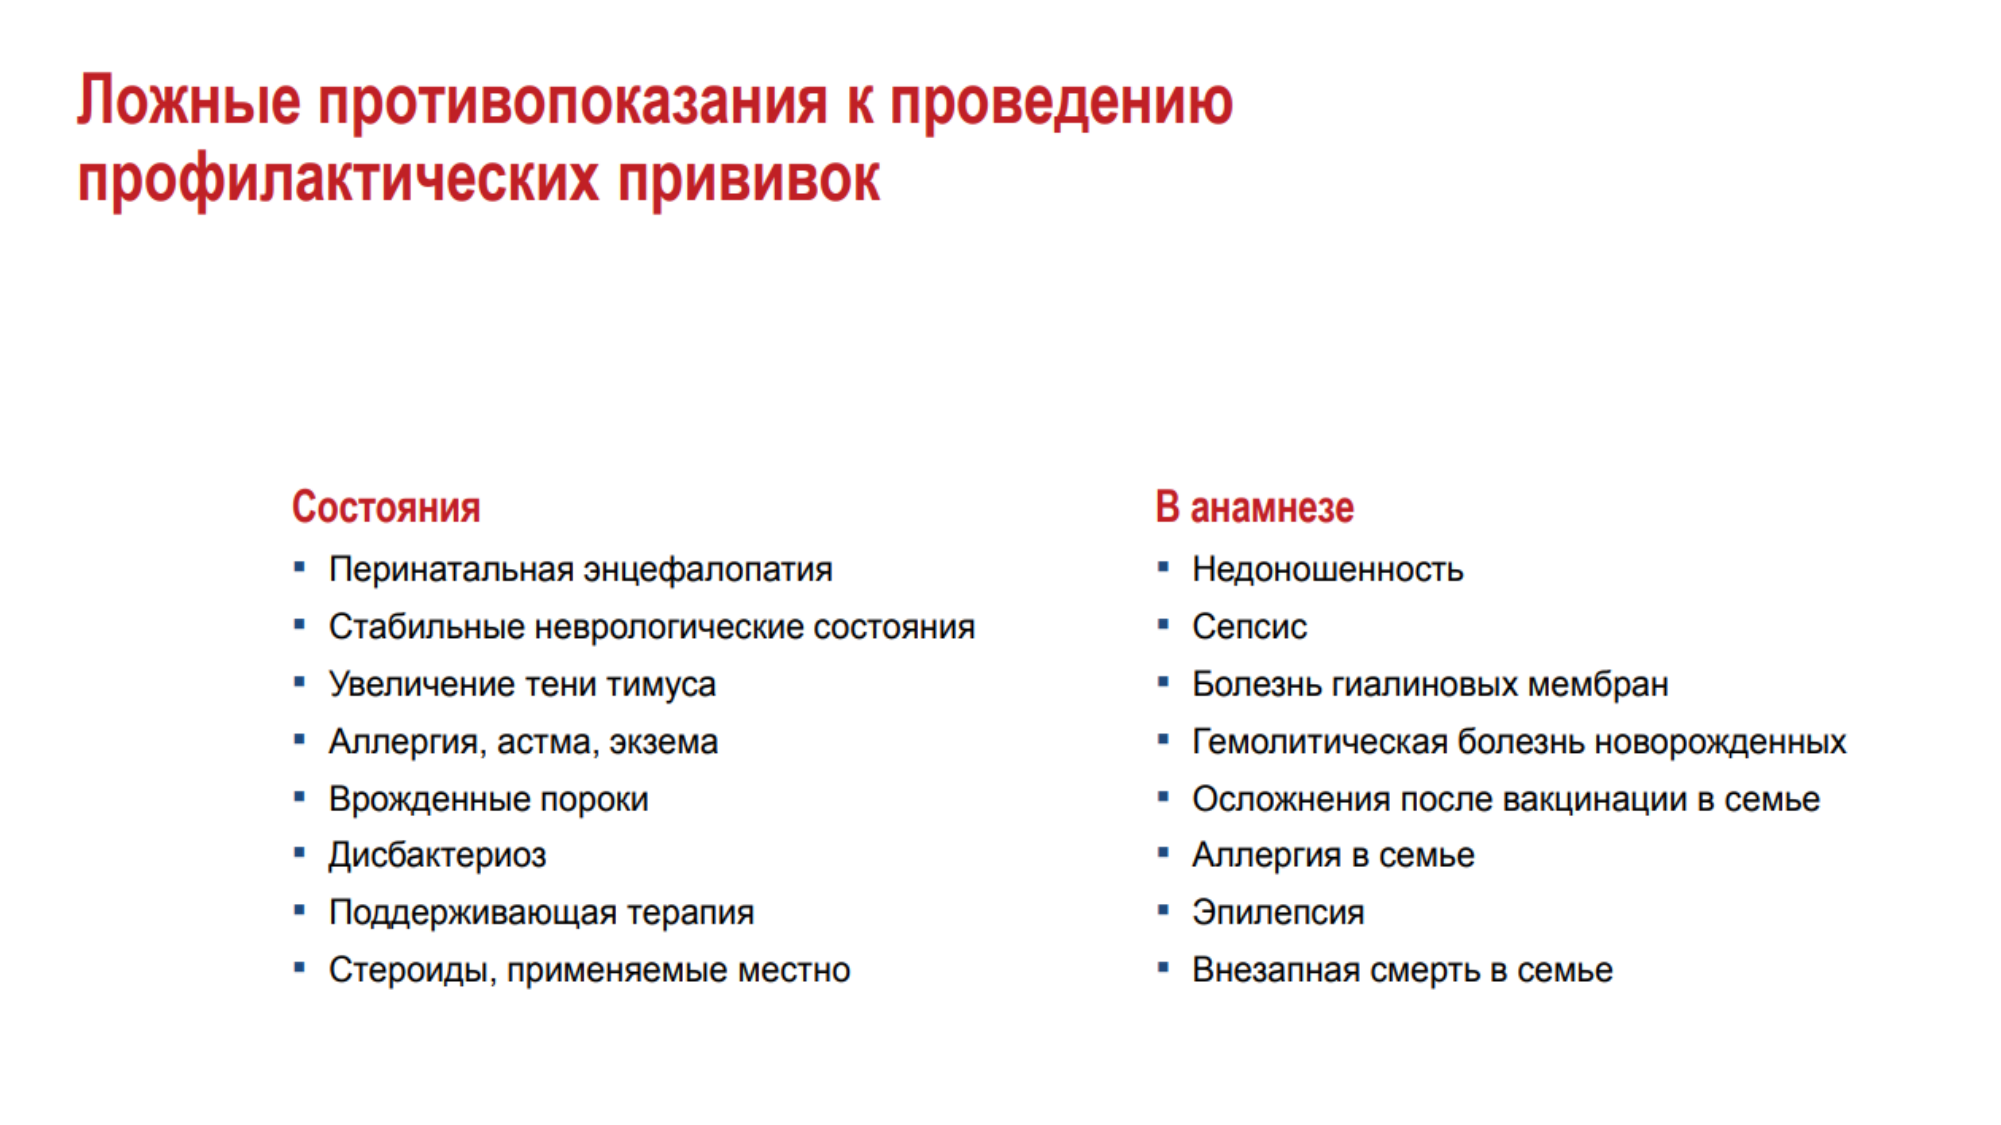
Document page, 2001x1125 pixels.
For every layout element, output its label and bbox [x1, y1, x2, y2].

picture [71, 51, 1943, 1077]
